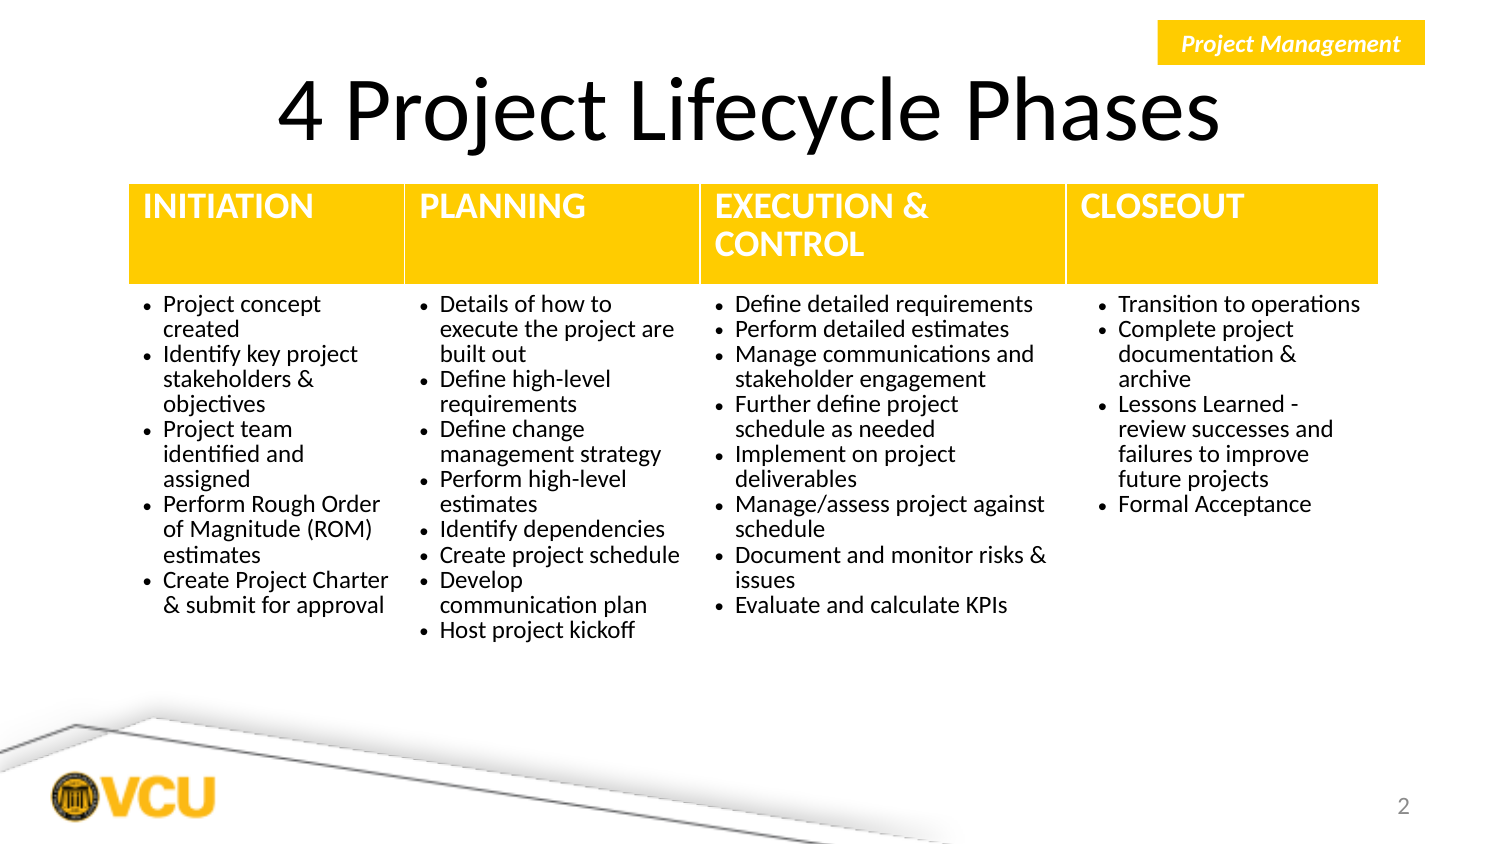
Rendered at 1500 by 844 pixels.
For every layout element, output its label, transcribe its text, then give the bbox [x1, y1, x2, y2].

list [75, 174, 1425, 661]
table_header CLOSEOUT [1067, 184, 1378, 284]
table_header INITIATION [129, 184, 404, 284]
table_cell Transition to operations Complete project documentation & archive Lessons Learned -review successes and failures to improve future projects Formal Acceptance [1067, 289, 1378, 680]
text_box Project Management [1157, 20, 1425, 65]
table_header PLANNING [405, 184, 699, 284]
table_cell Define detailed requirements Perform detailed estimates Manage communications and stakeholder engagement Further define project schedule as needed Implement on project deliverables Manage/assess project against schedule Document and monitor risks & issues Evaluate and calculate KPIs [701, 289, 1065, 680]
table_cell Project concept created Identify key project stakeholders & objectives Project team identified and assigned Perform Rough Order of Magnitude (ROM) estimates Create Project Charter & submit for approval [129, 289, 404, 680]
slide_number 2 [1074, 782, 1425, 827]
table_cell Details of how to execute the project are built out Define high-level requirements Define change management strategy Perform high-level estimates Identify dependencies Create project schedule Develop communication plan Host project kickoff [405, 289, 699, 680]
table_header EXECUTION & CONTROL [701, 184, 1065, 284]
title 4 Project Lifecycle Phases [75, 33, 1425, 174]
